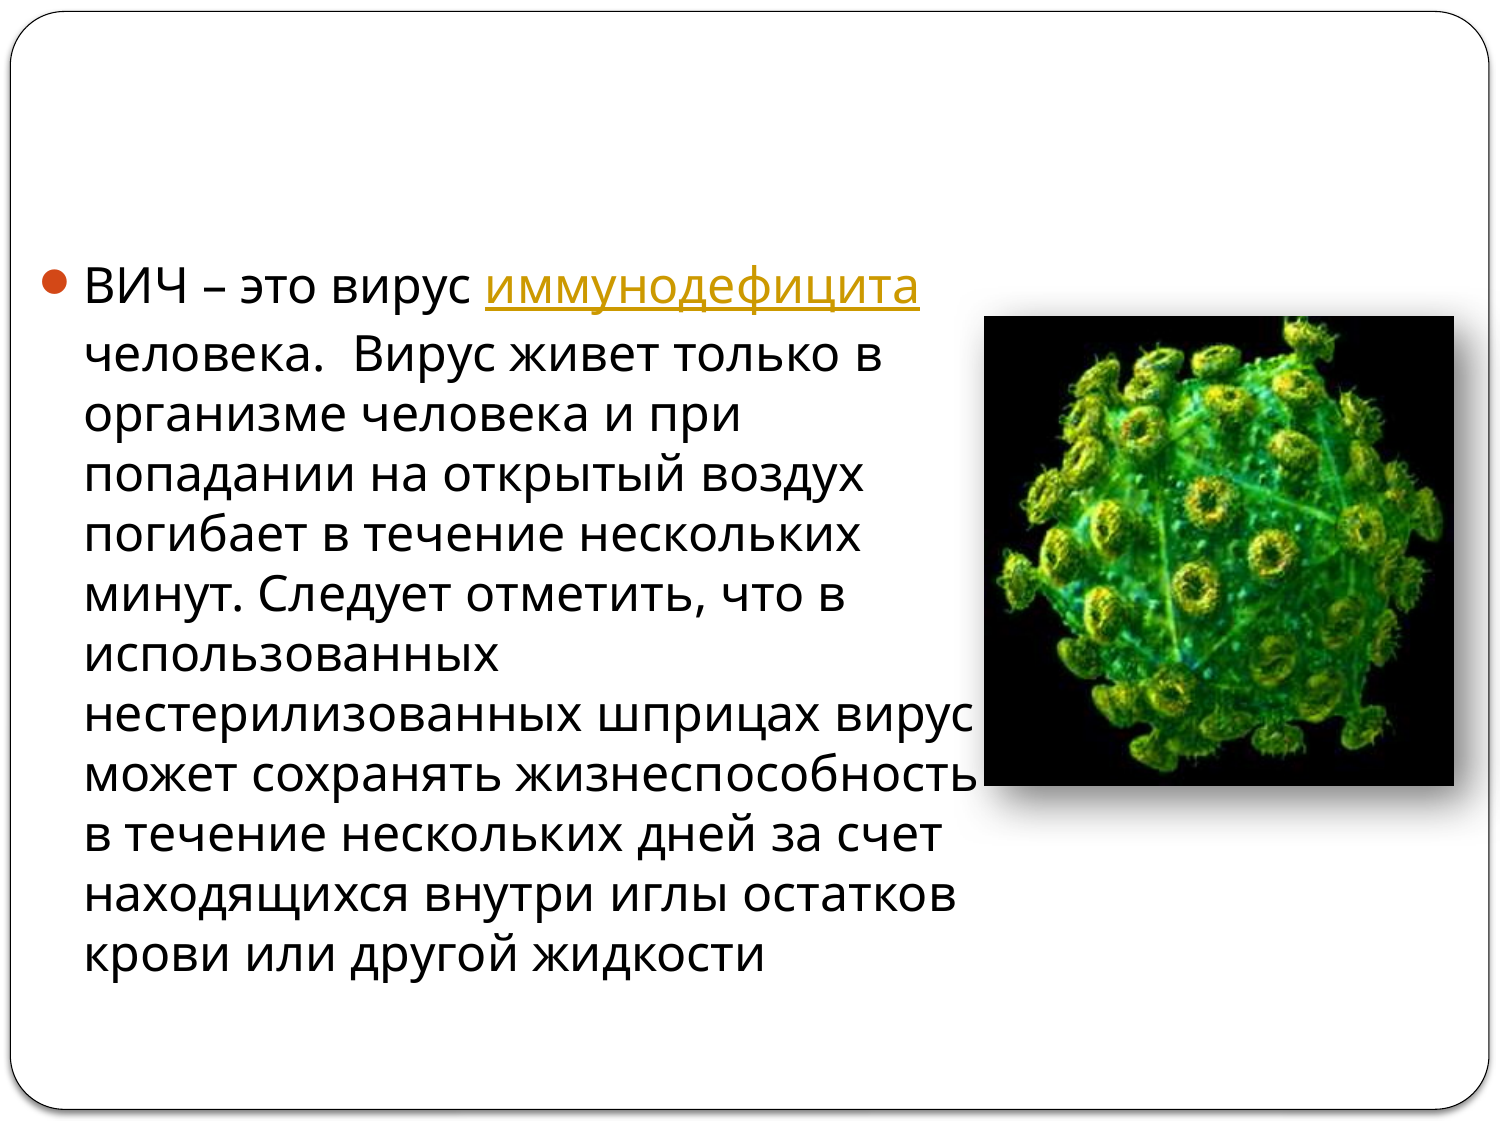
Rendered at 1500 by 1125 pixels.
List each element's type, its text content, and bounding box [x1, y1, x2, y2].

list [984, 316, 1454, 786]
list ВИЧ – это вирус иммунодефицита человека. Вирус живет только в организме человека и при попадании на открытый воздух погибает в течение нескольких минут. Следует отметить, что в использованных нестерилизованных шприцах вирус может сохранять жизнеспособность в течение нескольких дней за счет находящихся внутри иглы остатков крови или другой жидкости [23, 245, 1009, 997]
